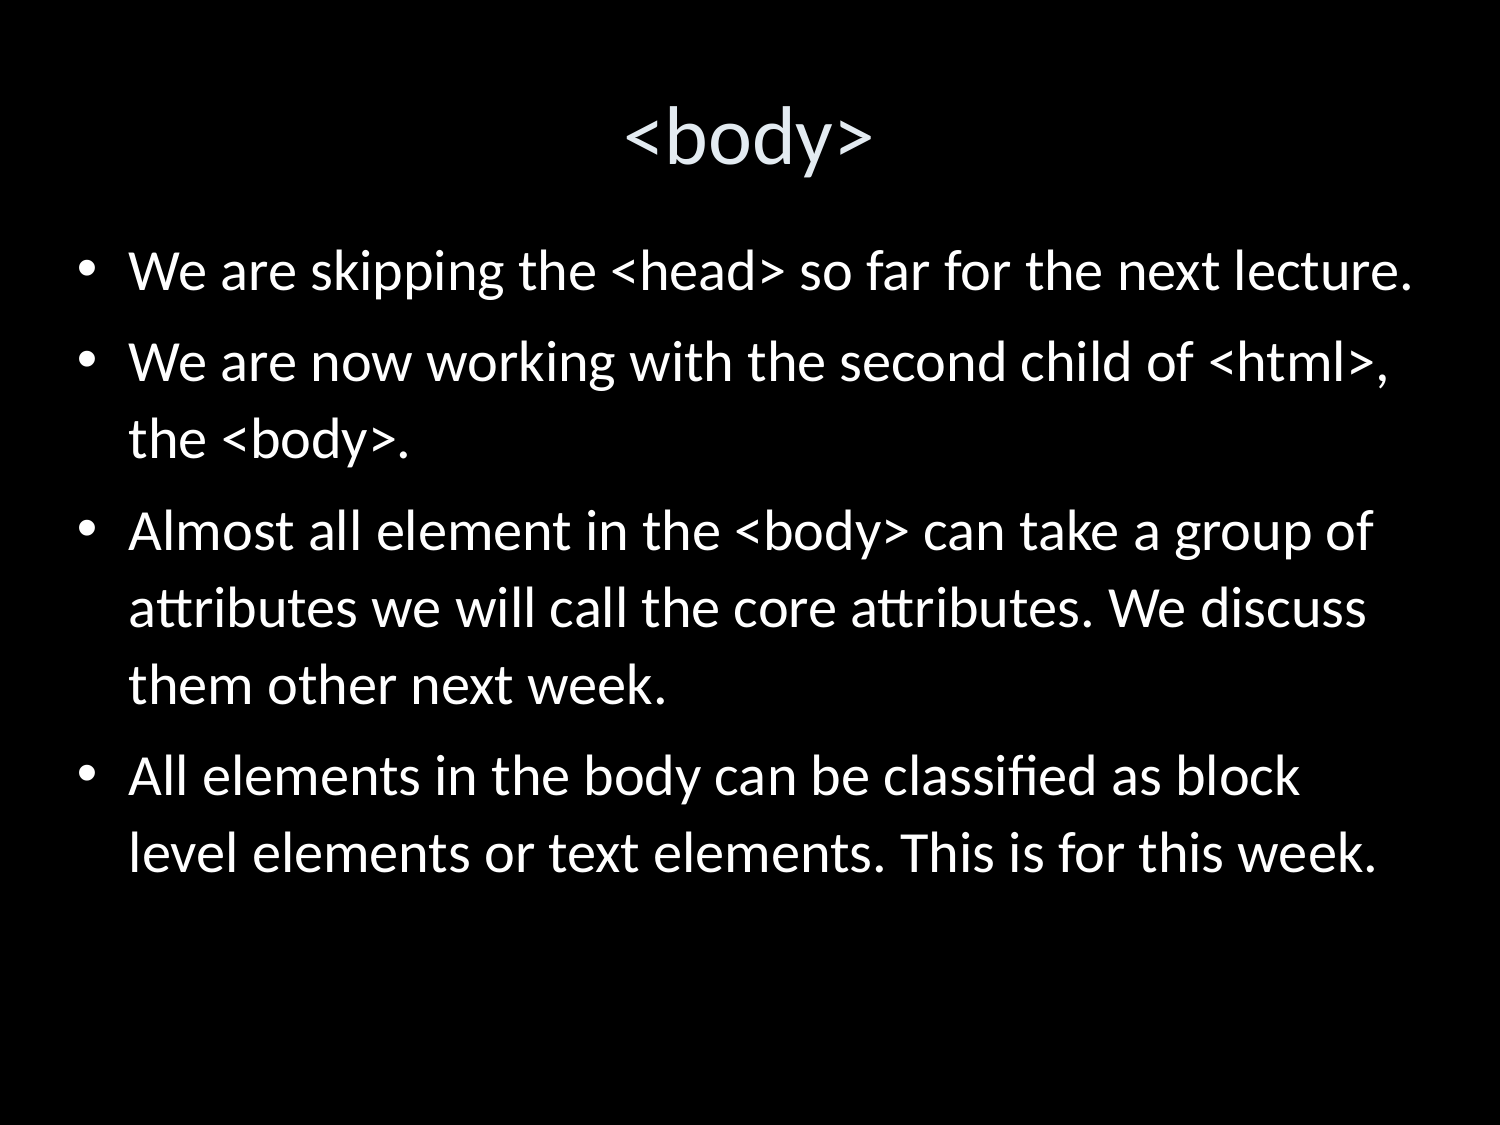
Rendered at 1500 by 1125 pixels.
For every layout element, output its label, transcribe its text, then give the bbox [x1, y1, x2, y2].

text_box <body> [74, 45, 1424, 224]
text_box We are skipping the <head> so far for the next lecture. We are now working with the second child of <html>, the <body>. Almost all element in the <body> can take a group of attributes we will call the core attributes. We discuss them other next week. All elements in the body can be classified as block level elements or text elements. This is for this week. [74, 224, 1424, 1050]
